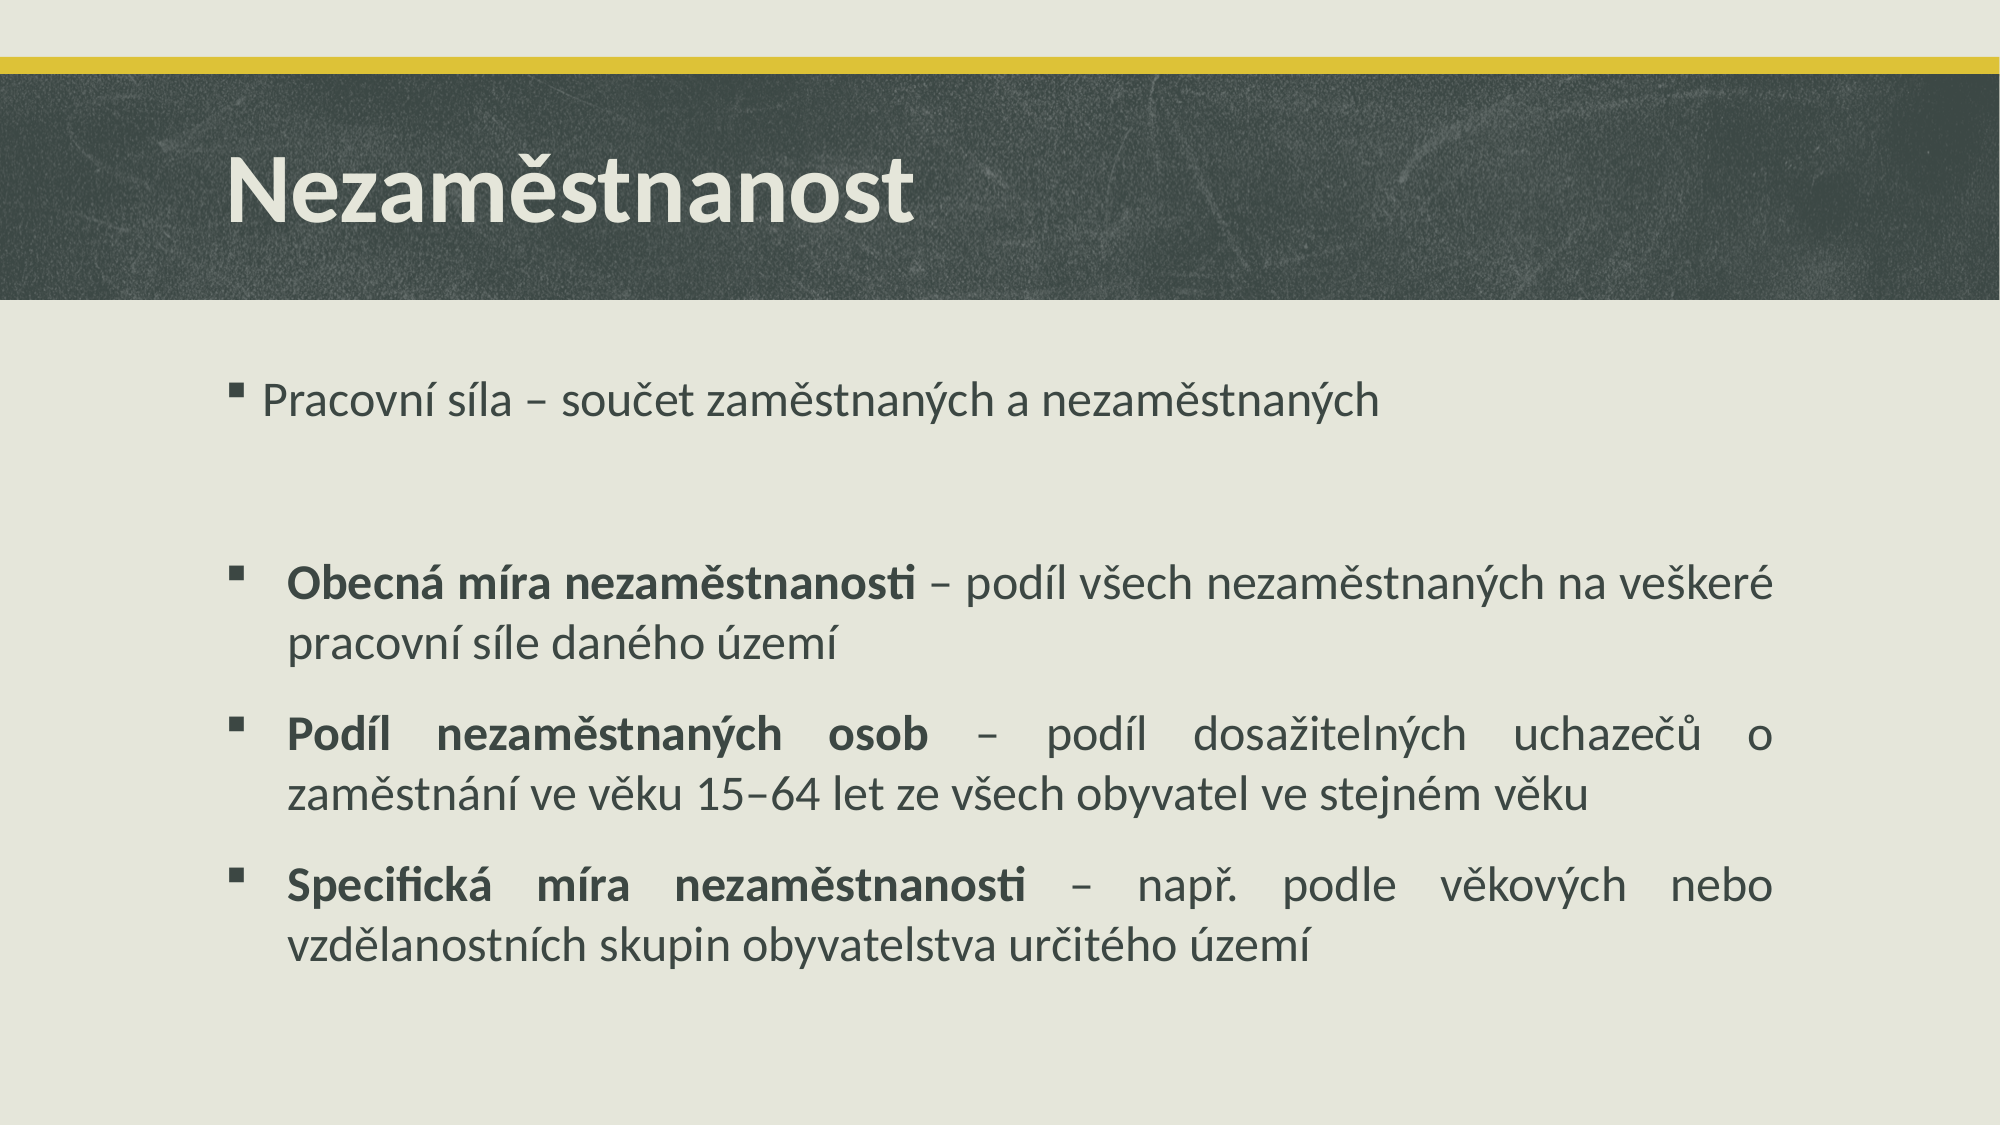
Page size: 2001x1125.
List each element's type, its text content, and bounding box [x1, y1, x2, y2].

picture [0, 74, 2000, 300]
title Nezaměstnanost [210, 76, 1790, 300]
list Pracovní síla – součet zaměstnaných a nezaměstnaných Obecná míra nezaměstnanosti – podíl všech nezaměstnaných na veškeré pracovní síle daného území Podíl nezaměstnaných osob – podíl dosažitelných uchazečů o zaměstnání ve věku 15–64 let ze všech obyvatel ve stejném věku Specifická míra nezaměstnanosti – např. podle věkových nebo vzdělanostních skupin obyvatelstva určitého území [210, 359, 1790, 1077]
